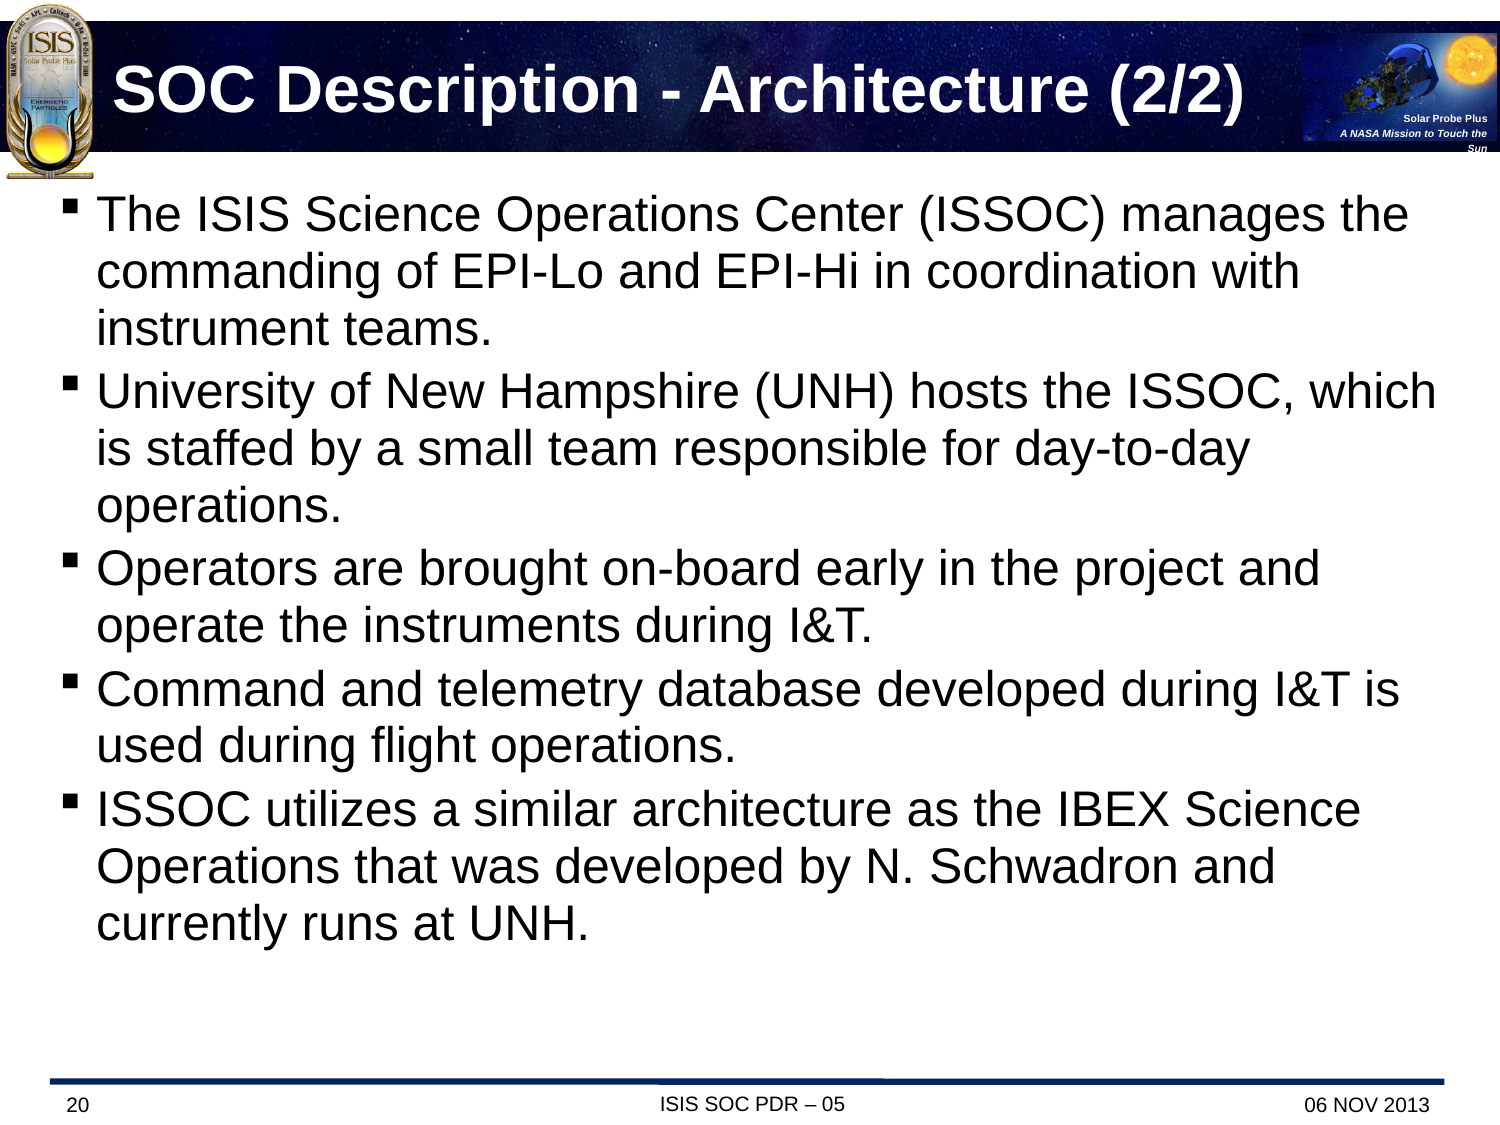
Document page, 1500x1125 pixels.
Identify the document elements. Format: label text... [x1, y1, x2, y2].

text_box ISIS SOC PDR – 05 [376, 1083, 1129, 1124]
title SOC Description - Architecture (2/2) [111, 30, 1294, 142]
picture [0, 2, 1500, 181]
list The ISIS Science Operations Center (ISSOC) manages the commanding of EPI-Lo and EPI-Hi in coordination with instrument teams. University of New Hampshire (UNH) hosts the ISSOC, which is staffed by a small team responsible for day-to-day operations. Operators are brought on-board early in the project and operate the instruments during I&T. Command and telemetry database developed during I&T is used during flight operations. ISSOC utilizes a similar architecture as the IBEX Science Operations that was developed by N. Schwadron and currently runs at UNH. [58, 185, 1442, 1046]
